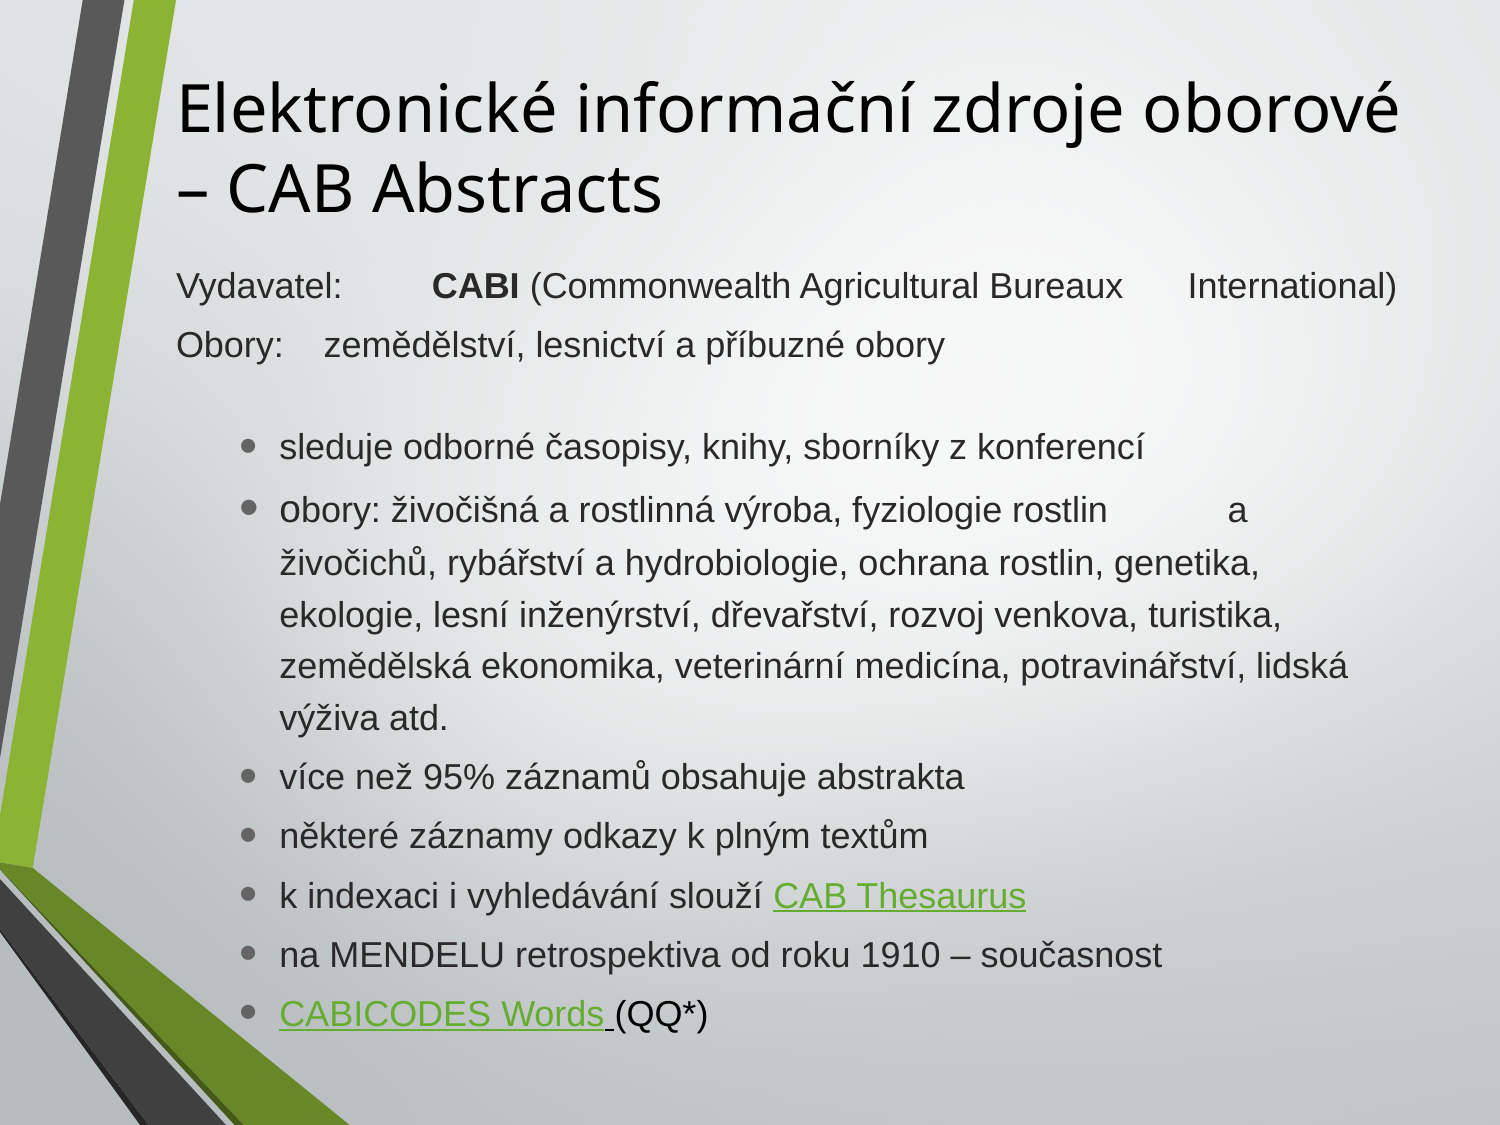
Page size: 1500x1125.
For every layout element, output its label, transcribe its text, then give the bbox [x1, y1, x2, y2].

list Vydavatel: CABI (Commonwealth Agricultural Bureaux International) Obory: zemědělství, lesnictví a příbuzné obory sleduje odborné časopisy, knihy, sborníky z konferencí obory: živočišná a rostlinná výroba, fyziologie rostlin a živočichů, rybářství a hydrobiologie, ochrana rostlin, genetika, ekologie, lesní inženýrství, dřevařství, rozvoj venkova, turistika, zemědělská ekonomika, veterinární medicína, potravinářství, lidská výživa atd. více než 95% záznamů obsahuje abstrakta některé záznamy odkazy k plným textům k indexaci i vyhledávání slouží CAB Thesaurus na MENDELU retrospektiva od roku 1910 – současnost CABICODES Words (QQ*) [161, 255, 1425, 1092]
title Elektronické informační zdroje oborové – CAB Abstracts [161, 75, 1425, 217]
